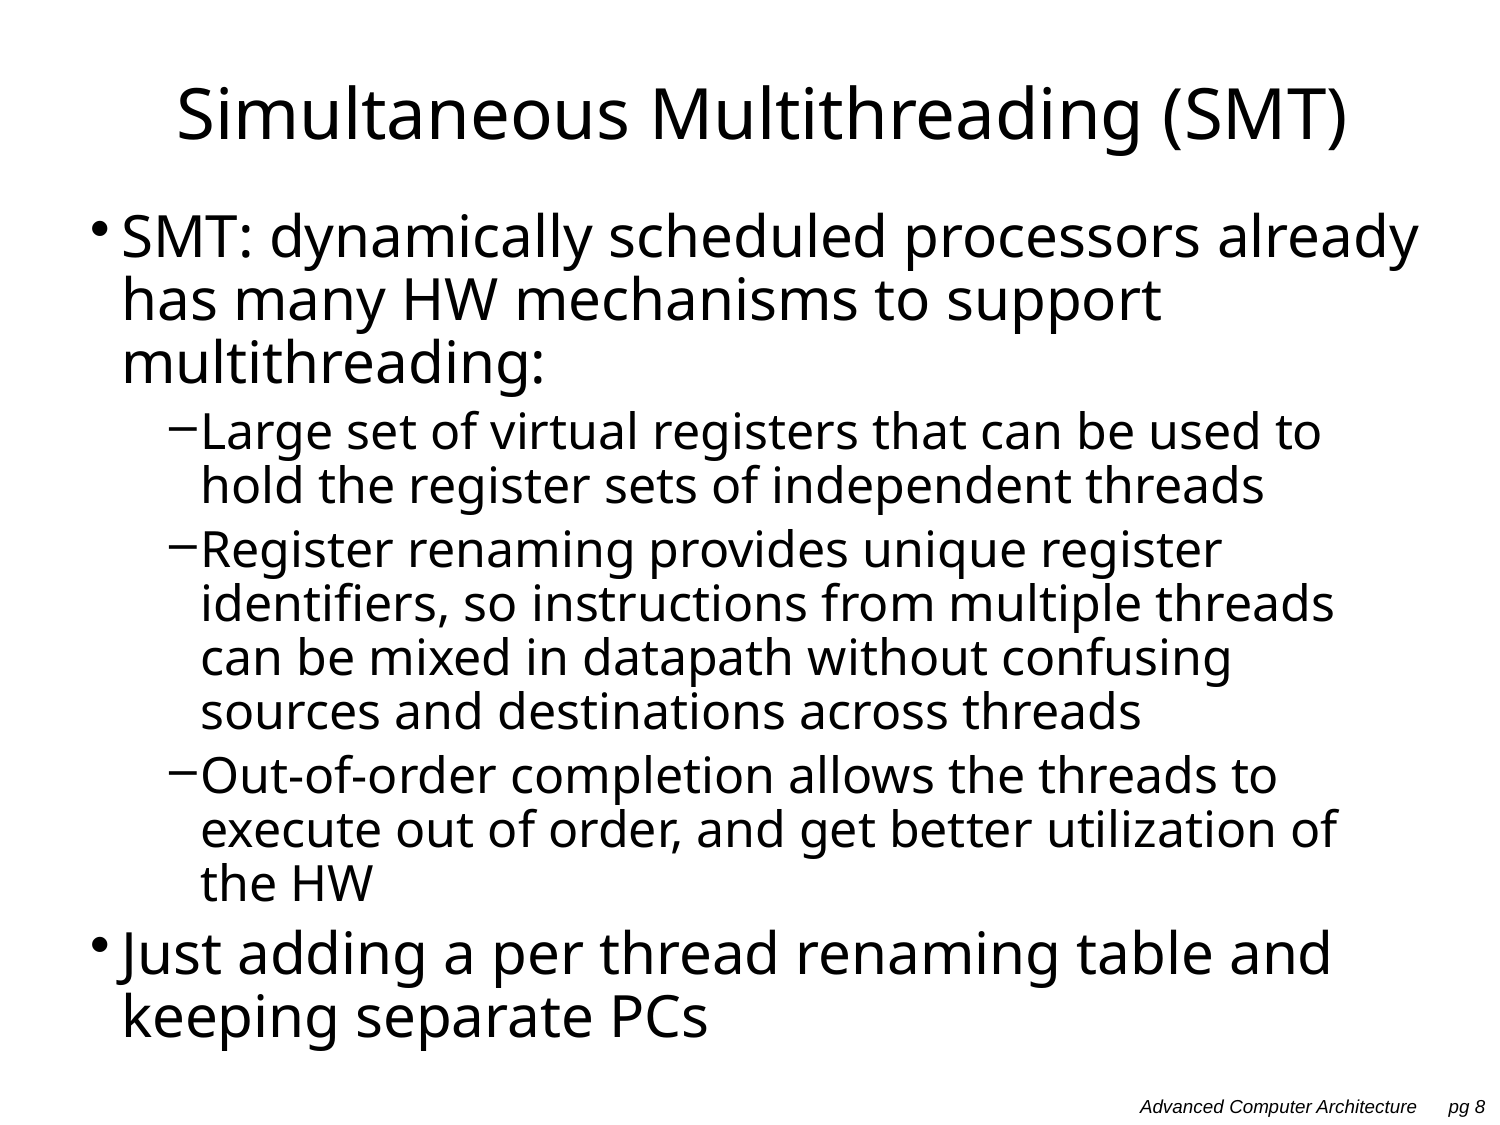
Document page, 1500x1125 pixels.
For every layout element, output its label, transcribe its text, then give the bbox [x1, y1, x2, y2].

title Simultaneous Multithreading (SMT) [62, 49, 1463, 188]
list SMT: dynamically scheduled processors already has many HW mechanisms to support multithreading: Large set of virtual registers that can be used to hold the register sets of independent threads Register renaming provides unique register identifiers, so instructions from multiple threads can be mixed in datapath without confusing sources and destinations across threads Out-of-order completion allows the threads to execute out of order, and get better utilization of the HW Just adding a per thread renaming table and keeping separate PCs [74, 199, 1438, 1026]
